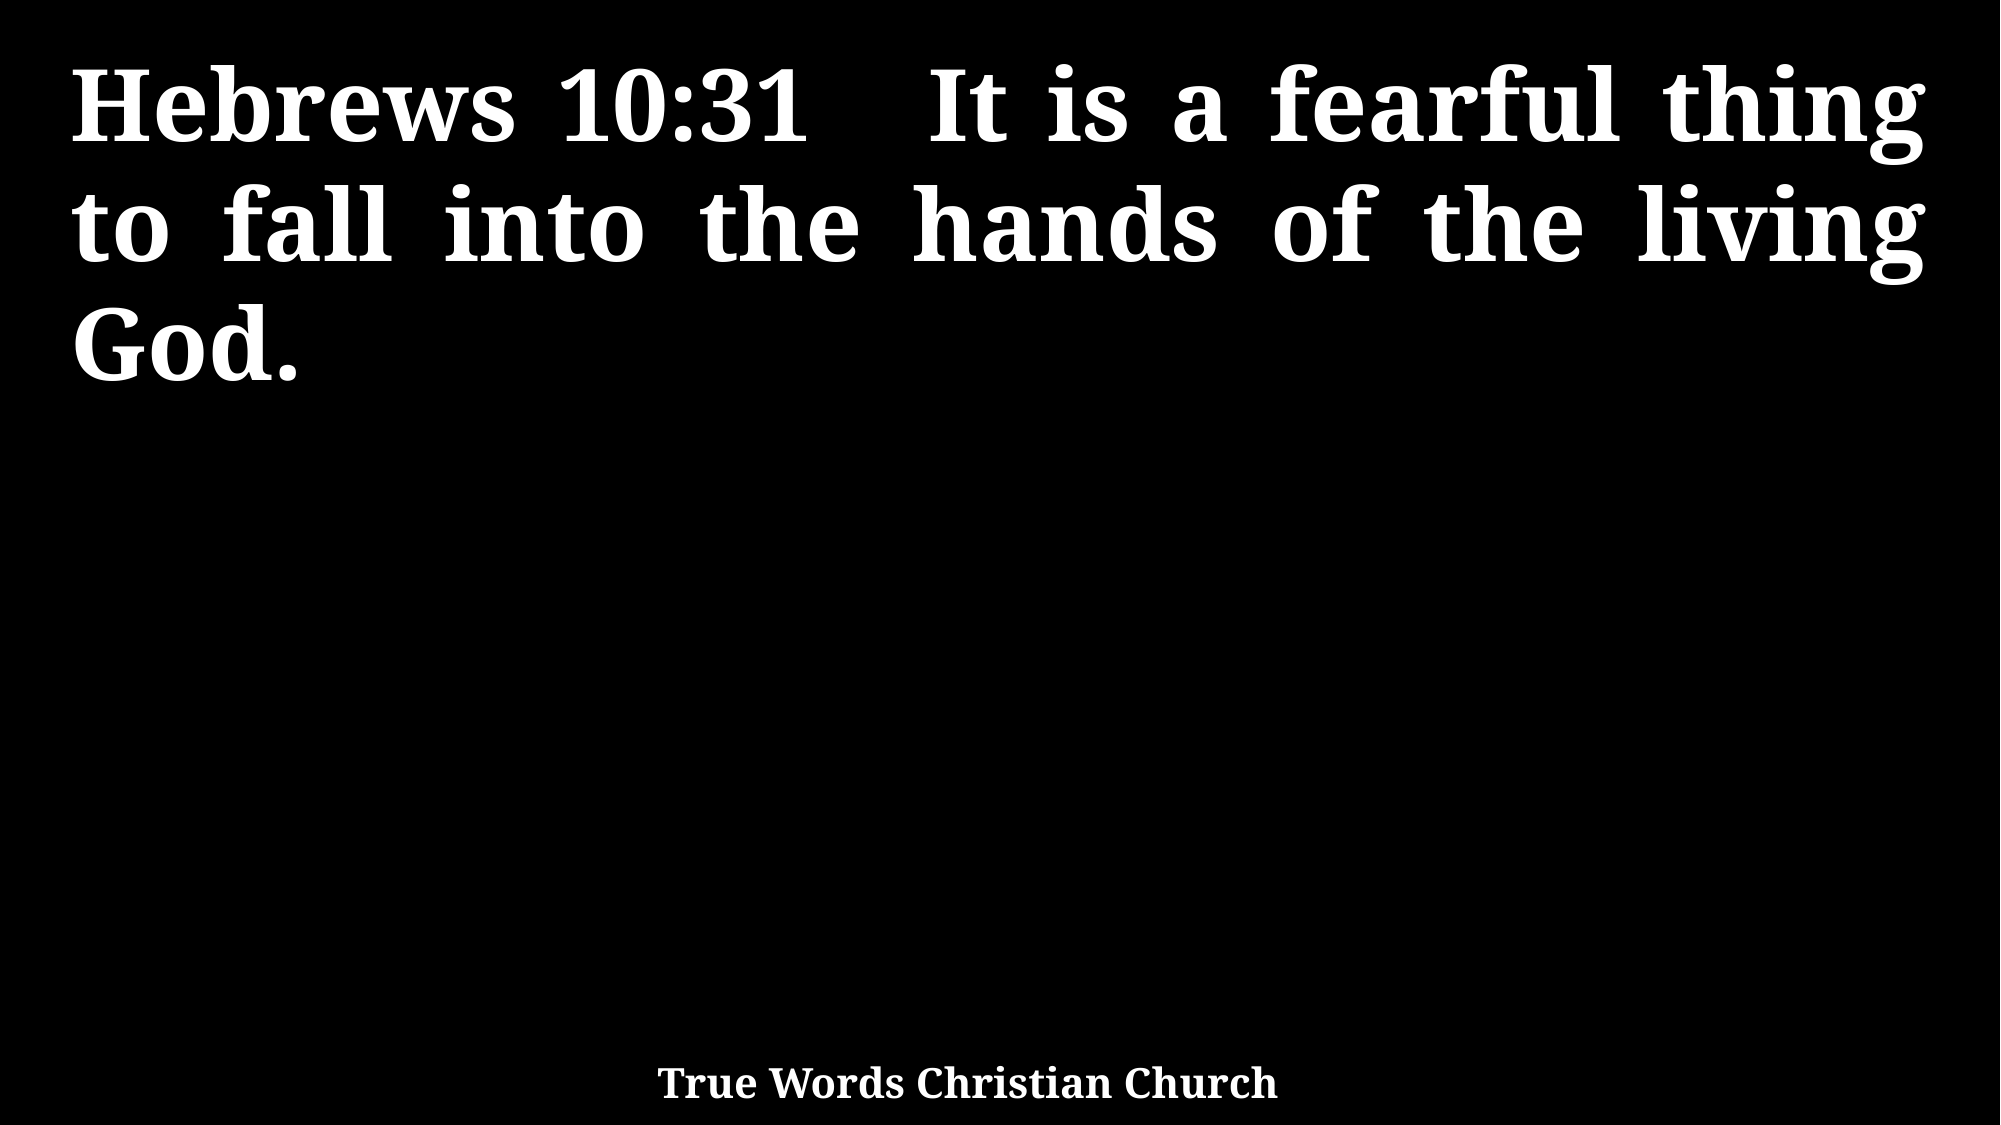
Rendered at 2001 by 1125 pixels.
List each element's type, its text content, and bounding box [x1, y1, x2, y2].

text_box Hebrews 10:31 It is a fearful thing to fall into the hands of the living God. [55, 33, 1944, 409]
text_box True Words Christian Church [642, 1049, 1294, 1114]
